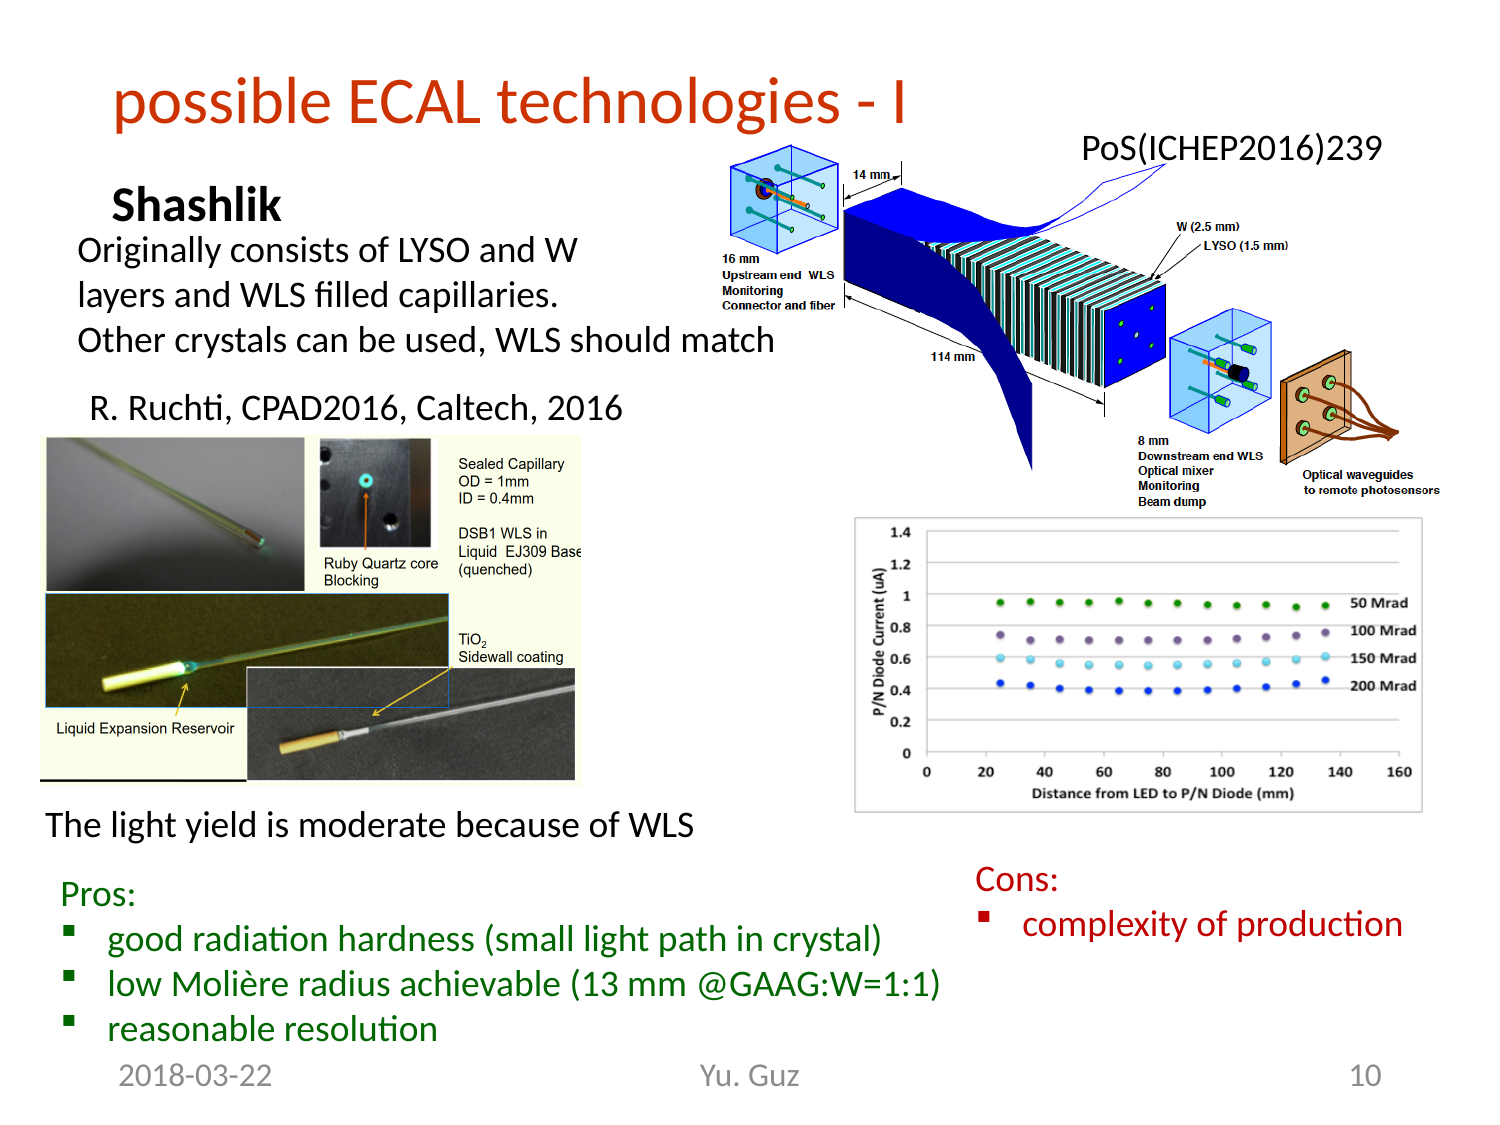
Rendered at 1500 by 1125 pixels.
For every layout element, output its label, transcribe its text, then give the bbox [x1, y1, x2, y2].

text_box R. Ruchti, CPAD2016, Caltech, 2016 [74, 375, 639, 435]
text_box Originally consists of LYSO and W layers and WLS filled capillaries. Other crystals can be used, WLS should match [62, 217, 712, 368]
text_box Pros: good radiation hardness (small light path in crystal) low Molière radius achievable (13 mm @GAAG:W=1:1) reasonable resolution [45, 861, 957, 1056]
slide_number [103, 1056, 441, 1103]
picture [712, 140, 1457, 813]
text_box Shashlik [96, 164, 298, 217]
text_box Cons: complexity of production [960, 846, 1438, 952]
picture [40, 435, 581, 786]
footer Yu. Guz [496, 1042, 1004, 1103]
text_box possible ECAL technologies - I [97, 49, 925, 145]
slide_number 10 [1059, 1042, 1397, 1103]
text_box PoS(ICHEP2016)239 [1066, 115, 1398, 140]
text_box The light yield is moderate because of WLS [30, 792, 711, 852]
